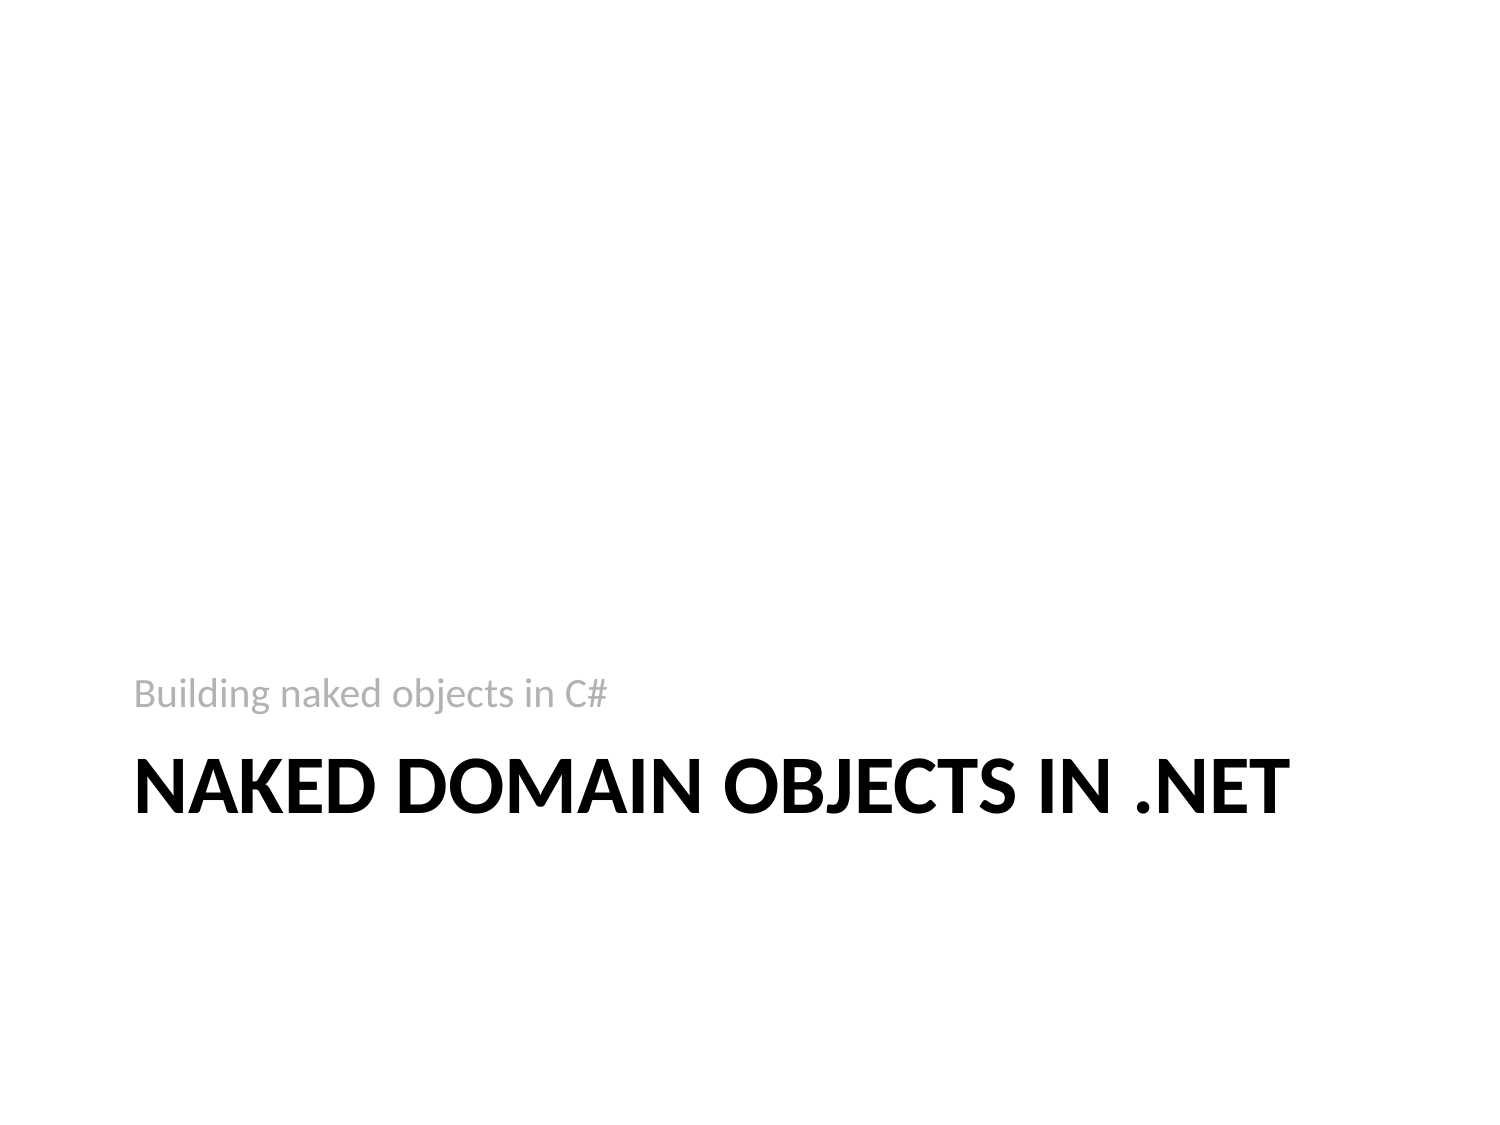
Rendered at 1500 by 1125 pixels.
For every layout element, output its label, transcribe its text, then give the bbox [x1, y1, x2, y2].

list Building naked objects in C# [118, 476, 1394, 723]
title Naked Domain Objects in .NET [118, 723, 1394, 947]
